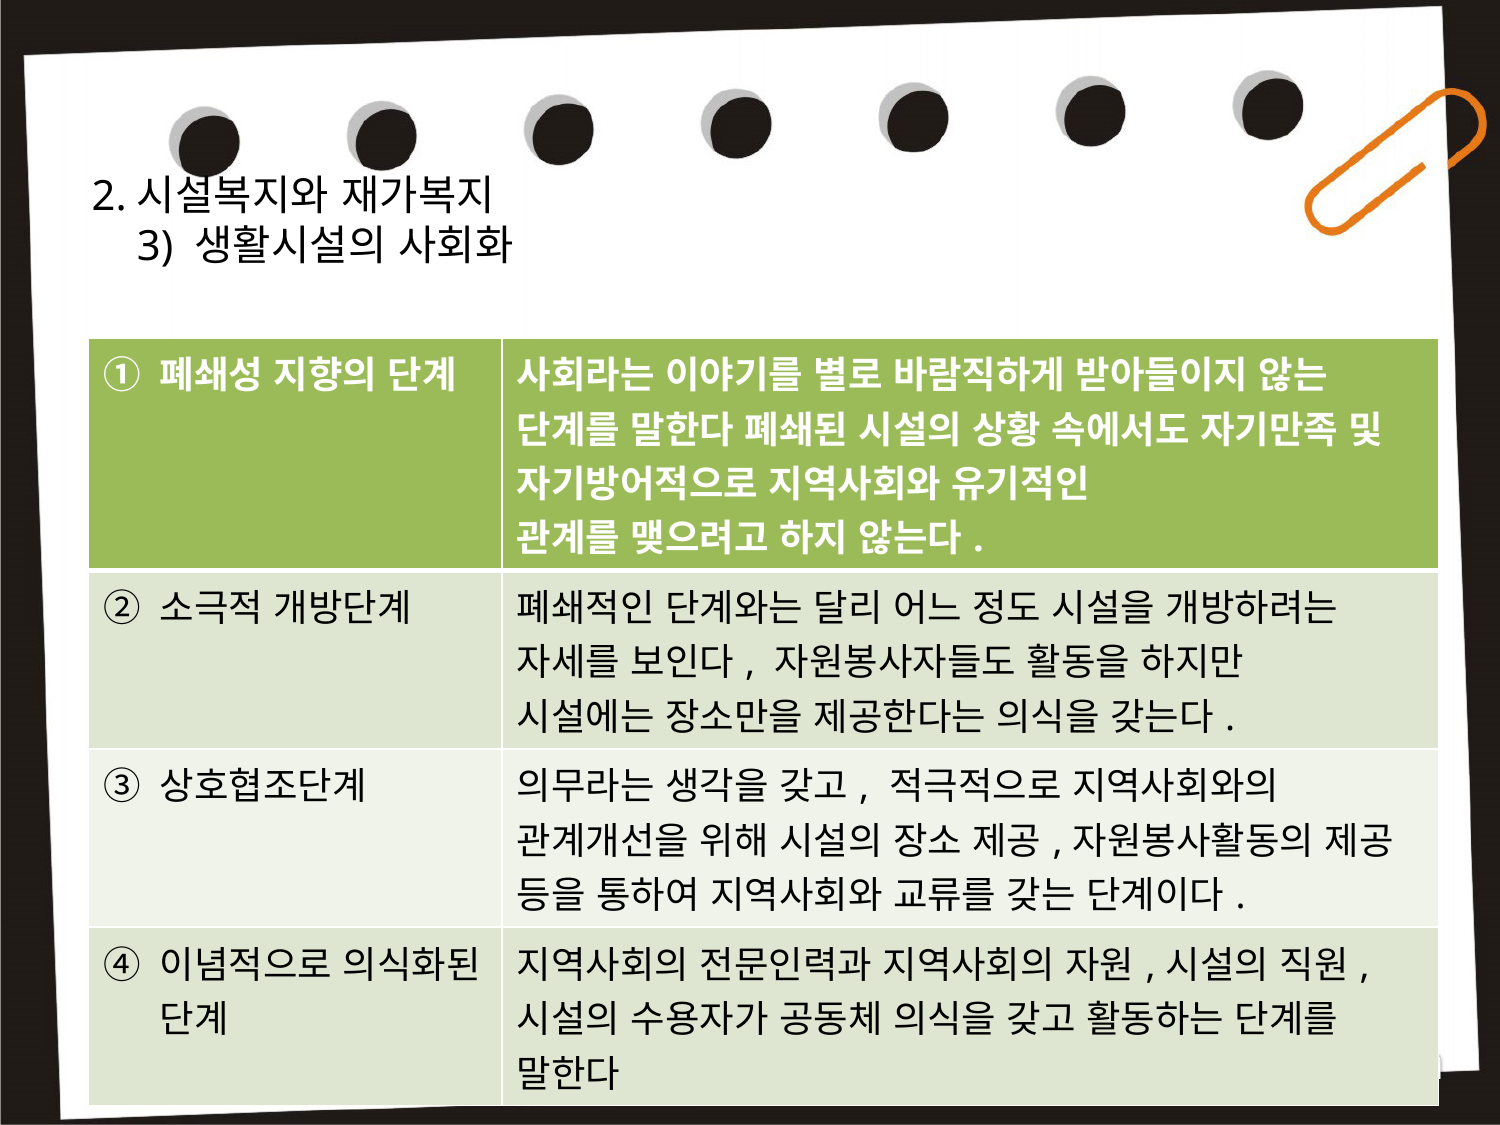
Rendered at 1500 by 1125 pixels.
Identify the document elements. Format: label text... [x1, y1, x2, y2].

table_cell 의무라는 생각을 갖고, 적극적으로 지역사회와의 관계개선을 위해 시설의 장소 제공,자원봉사활동의 제공 등을 통하여 지역사회와 교류를 갖는 단계이다. [503, 750, 1438, 926]
title 2.시설복지와 재가복지 3) 생활시설의 사회화 [76, 125, 1427, 313]
table_cell 상호협조단계 [89, 750, 501, 926]
picture [0, 0, 1500, 1125]
table_cell 이념적으로 의식화된 단계 [89, 928, 501, 1105]
table_cell 폐쇄적인 단계와는 달리 어느 정도 시설을 개방하려는 자세를 보인다, 자원봉사자들도 활동을 하지만 시설에는 장소만을 제공한다는 의식을 갖는다. [503, 573, 1438, 748]
table_cell 지역사회의 전문인력과 지역사회의 자원,시설의 직원,시설의 수용자가 공동체 의식을 갖고 활동하는 단계를 말한다 [503, 928, 1438, 1105]
table_cell 소극적 개방단계 [89, 573, 501, 748]
table_header 사회라는 이야기를 별로 바람직하게 받아들이지 않는 단계를 말한다 폐쇄된 시설의 상황 속에서도 자기만족 및 자기방어적으로 지역사회와 유기적인 관계를 맺으려고 하지 않는다. [503, 339, 1438, 568]
table_header 폐쇄성 지향의 단계 [89, 339, 501, 568]
